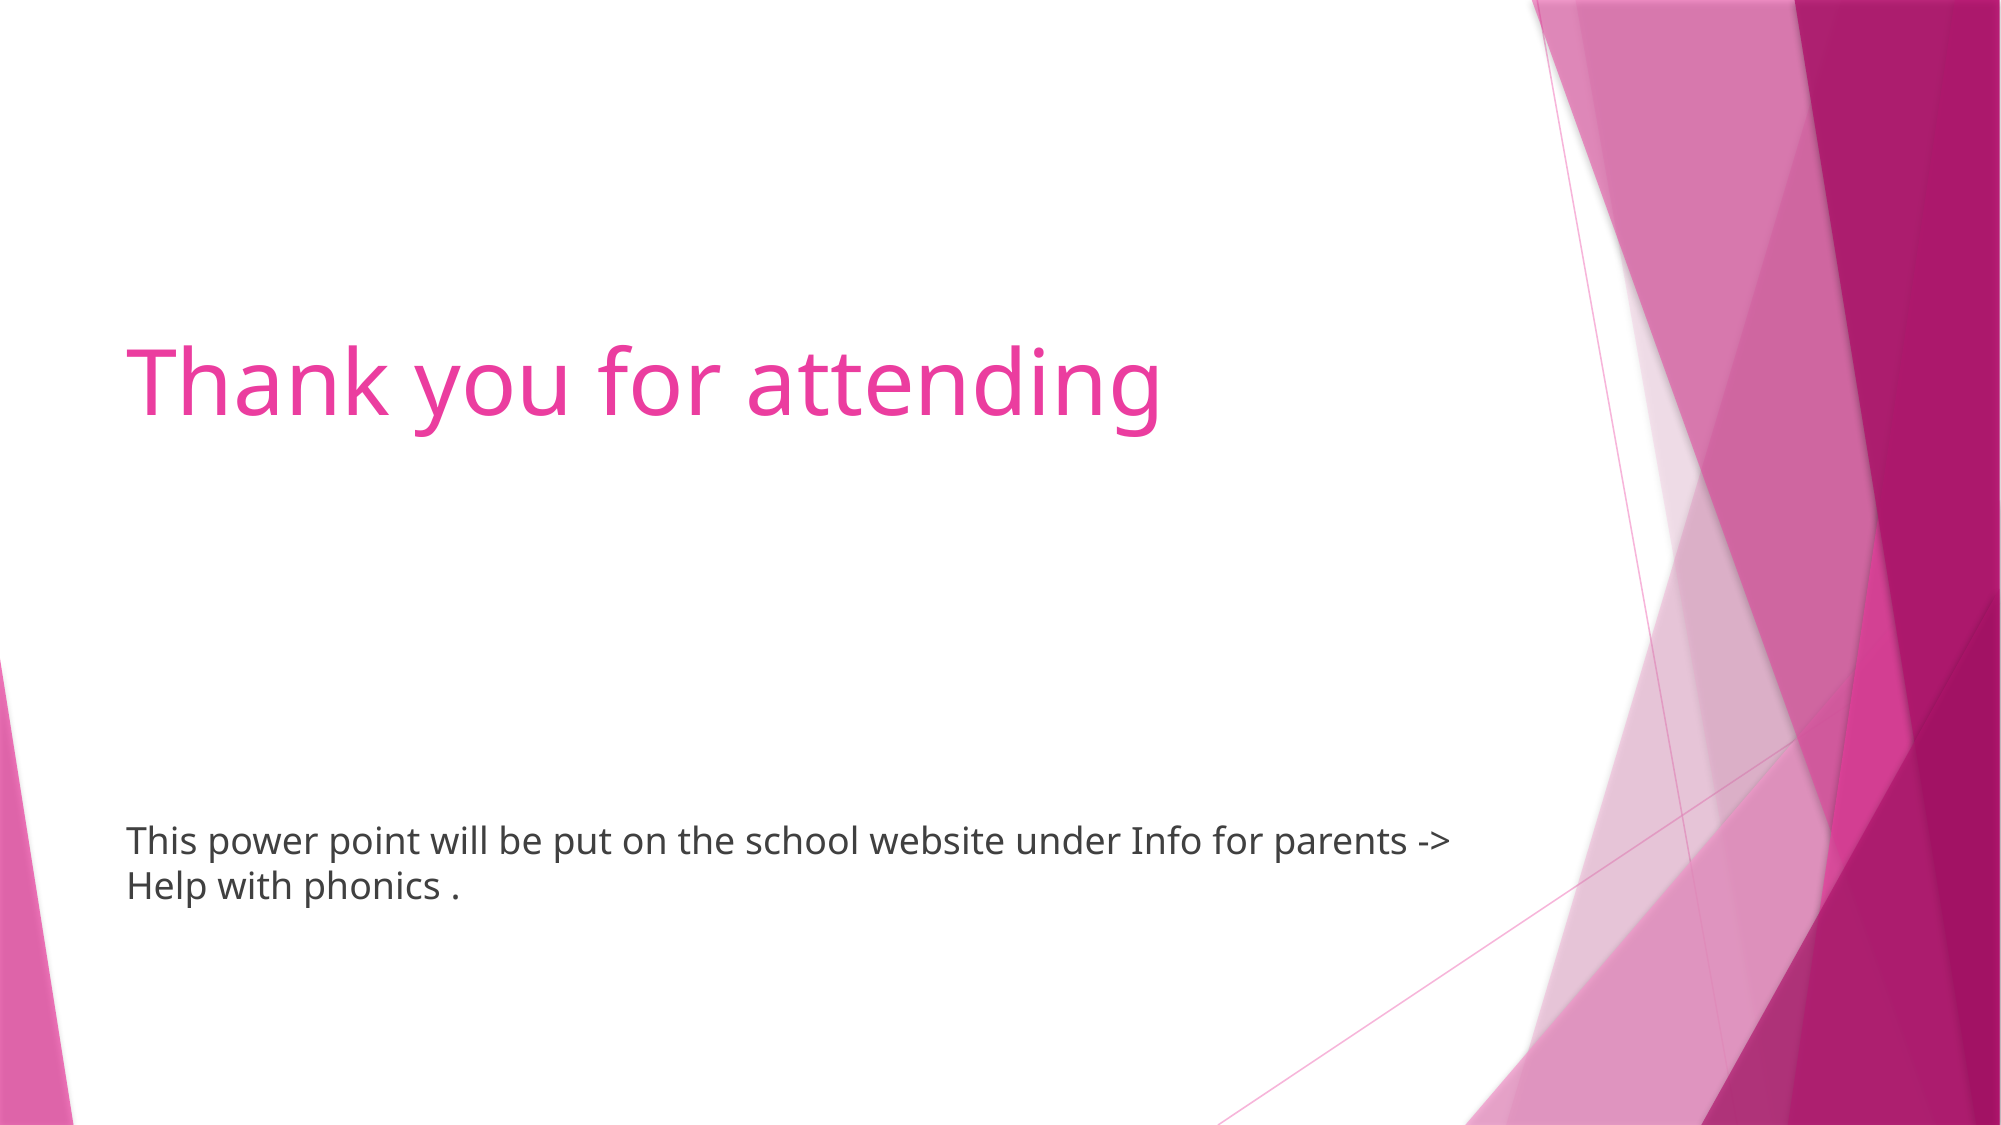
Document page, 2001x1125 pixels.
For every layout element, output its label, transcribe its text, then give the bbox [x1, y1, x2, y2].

title Thank you for attending [111, 99, 1522, 659]
list This power point will be put on the school website under Info for parents -> Help with phonics . [111, 733, 1522, 992]
